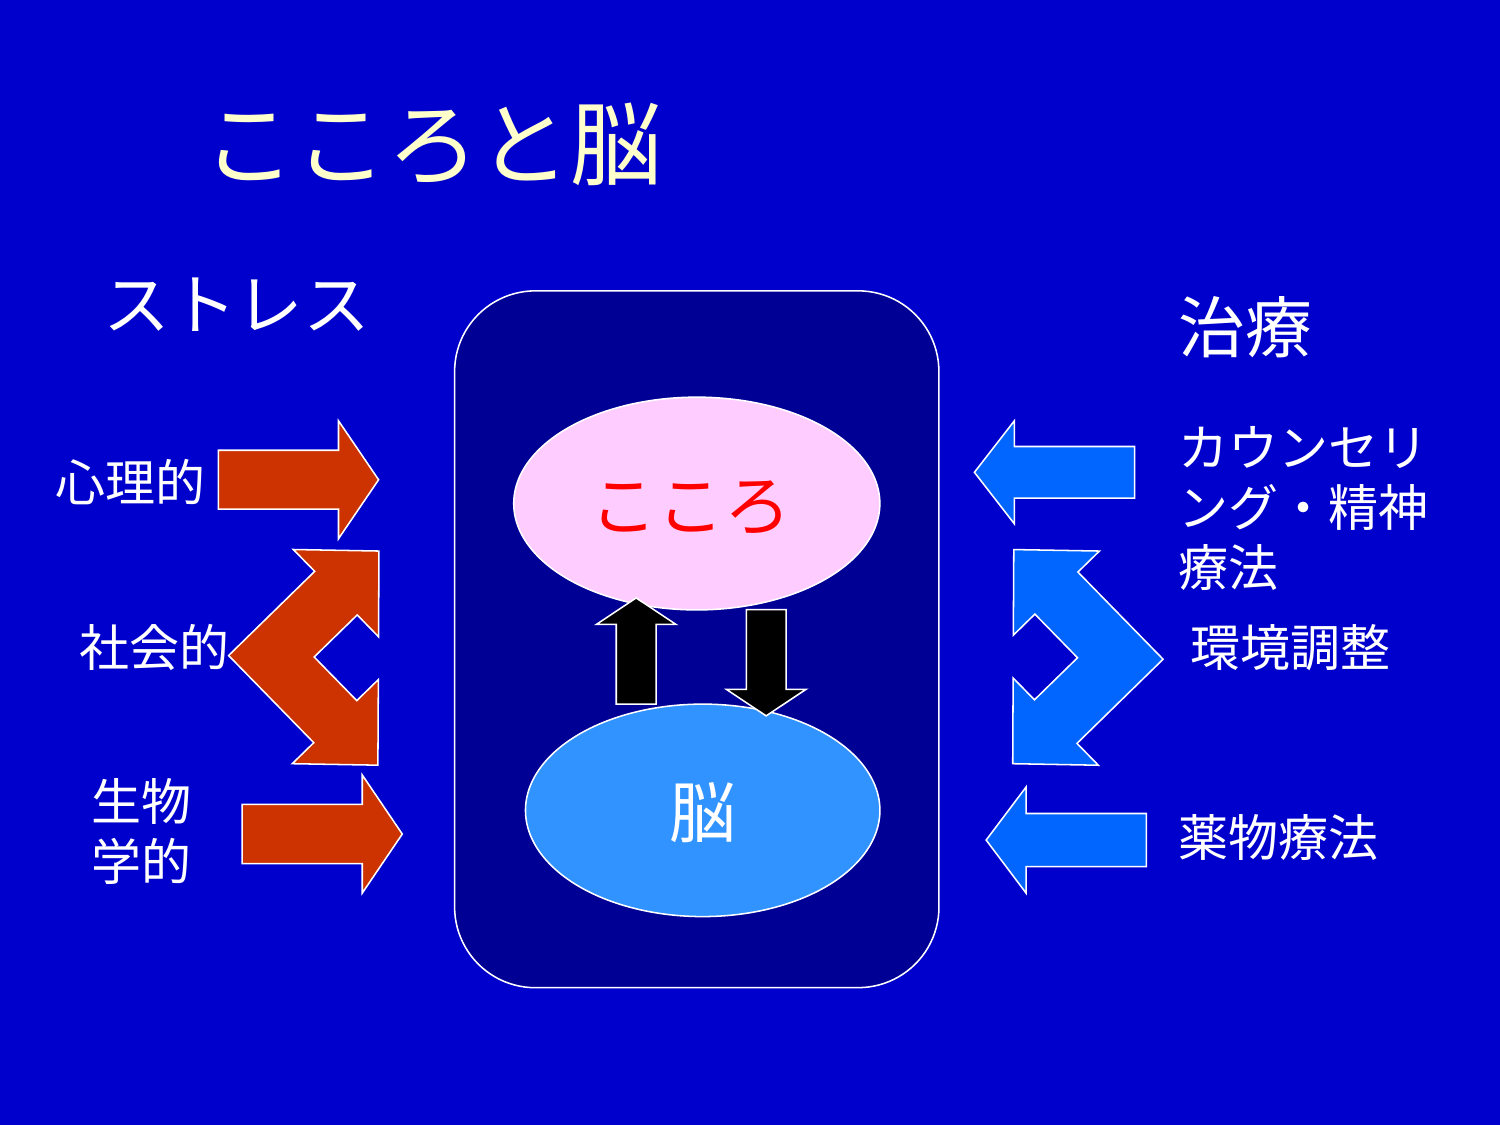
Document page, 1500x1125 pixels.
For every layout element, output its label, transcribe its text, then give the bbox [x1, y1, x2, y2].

text_box 治療 [1163, 278, 1436, 374]
text_box こころ [560, 456, 821, 551]
text_box 環境調整 [1175, 609, 1436, 685]
text_box [513, 397, 880, 610]
text_box ストレス [88, 255, 396, 351]
text_box 薬物療法 [1163, 798, 1436, 874]
text_box [257, 549, 379, 766]
text_box 心理的 [41, 444, 254, 519]
title こころと脳 [188, 78, 1468, 205]
text_box [243, 774, 403, 894]
text_box カウンセリング・精神療法 [1163, 408, 1471, 604]
text_box 脳 [525, 704, 880, 917]
text_box [254, 420, 379, 539]
text_box [1012, 549, 1164, 766]
text_box [974, 420, 1135, 524]
text_box [454, 290, 939, 988]
text_box [29, 420, 207, 496]
text_box 社会的 [64, 609, 278, 685]
text_box [596, 597, 677, 705]
text_box [986, 786, 1147, 894]
text_box [726, 609, 806, 716]
text_box 生物学的 [76, 763, 243, 898]
